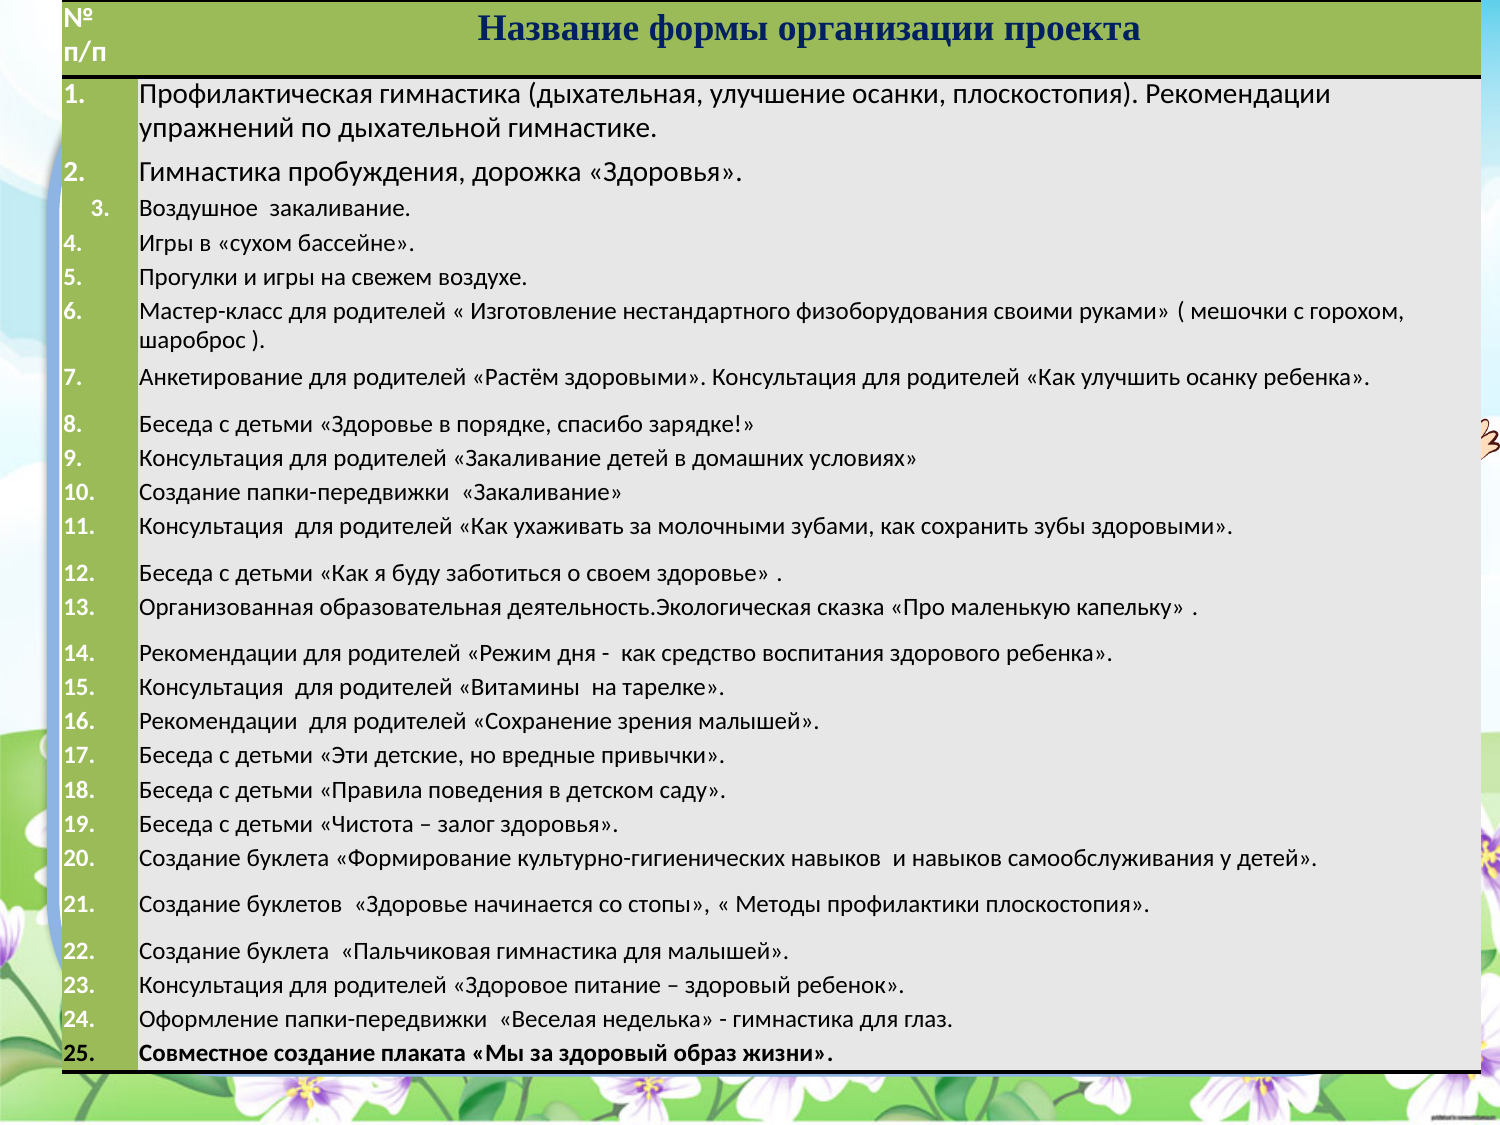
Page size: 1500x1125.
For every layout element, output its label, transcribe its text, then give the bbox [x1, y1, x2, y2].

table_cell Консультация для родителей «Закаливание детей в домашних условиях» [138, 443, 1481, 477]
table_cell Гимнастика пробуждения, дорожка «Здоровья». [138, 154, 1481, 193]
table_cell 19. [62, 809, 138, 843]
table_cell Анкетирование для родителей «Растём здоровыми». Консультация для родителей «Как улучшить осанку ребенка». [138, 362, 1481, 409]
table_cell Консультация для родителей «Витамины на тарелке». [138, 672, 1481, 706]
table_cell 20. [62, 843, 138, 889]
table_cell 25. [62, 1038, 138, 1070]
table_cell Беседа с детьми «Эти детские, но вредные привычки». [138, 741, 1481, 775]
table_cell Беседа с детьми «Как я буду заботиться о своем здоровье» . [138, 558, 1481, 592]
table_cell Рекомендации для родителей «Сохранение зрения малышей». [138, 706, 1481, 741]
table_cell 18. [62, 775, 138, 809]
table_cell Организованная образовательная деятельность.Экологическая сказка «Про маленькую капельку» . [138, 592, 1481, 638]
table_cell 7. [62, 362, 138, 409]
table_cell Беседа с детьми «Правила поведения в детском саду». [138, 775, 1481, 809]
table_cell Рекомендации для родителей «Режим дня - как средство воспитания здорового ребенка». [138, 638, 1481, 672]
table_cell Профилактическая гимнастика (дыхательная, улучшение осанки, плоскостопия). Рекомендации упражнений по дыхательной гимнастике. [138, 79, 1481, 154]
table_cell 5. [62, 262, 138, 296]
table_cell 4. [62, 228, 138, 262]
table_cell Создание буклета «Пальчиковая гимнастика для малышей». [138, 936, 1481, 970]
table_cell 11. [62, 511, 138, 558]
table_cell Совместное создание плаката «Мы за здоровый образ жизни». [138, 1038, 1481, 1070]
table_cell Консультация для родителей «Как ухаживать за молочными зубами, как сохранить зубы здоровыми». [138, 511, 1481, 558]
table_cell 10. [62, 477, 138, 511]
table_header Название формы организации проекта [138, 2, 1481, 75]
table_cell 17. [62, 741, 138, 775]
table_cell Мастер-класс для родителей « Изготовление нестандартного физоборудования своими руками» ( мешочки с горохом, шароброс ). [138, 296, 1481, 362]
table_cell 6. [62, 296, 138, 362]
table_cell Создание буклетов «Здоровье начинается со стопы», « Методы профилактики плоскостопия». [138, 889, 1481, 936]
table_cell 23. [62, 970, 138, 1004]
table_cell Создание буклета «Формирование культурно-гигиенических навыков и навыков самообслуживания у детей». [138, 843, 1481, 889]
table_cell 8. [62, 409, 138, 443]
table_cell 15. [62, 672, 138, 706]
table_cell 2. [62, 154, 138, 193]
table_cell 3. [62, 193, 138, 228]
table_cell Прогулки и игры на свежем воздухе. [138, 262, 1481, 296]
table_cell 21. [62, 889, 138, 936]
picture [0, 0, 1500, 1125]
table_header № п/п [62, 2, 138, 75]
table_cell Беседа с детьми «Здоровье в порядке, спасибо зарядке!» [138, 409, 1481, 443]
table_cell 14. [62, 638, 138, 672]
table_cell 16. [62, 706, 138, 741]
table_cell 12. [62, 558, 138, 592]
table_cell Беседа с детьми «Чистота – залог здоровья». [138, 809, 1481, 843]
table_cell 13. [62, 592, 138, 638]
table_cell 9. [62, 443, 138, 477]
table_cell Игры в «сухом бассейне». [138, 228, 1481, 262]
table_cell 22. [62, 936, 138, 970]
table_cell 1. [62, 79, 138, 154]
table_cell Воздушное закаливание. [138, 193, 1481, 228]
table_cell Консультация для родителей «Здоровое питание – здоровый ребенок». [138, 970, 1481, 1004]
table_cell Создание папки-передвижки «Закаливание» [138, 477, 1481, 511]
table_cell Оформление папки-передвижки «Веселая неделька» - гимнастика для глаз. [138, 1004, 1481, 1038]
table_cell 24. [62, 1004, 138, 1038]
